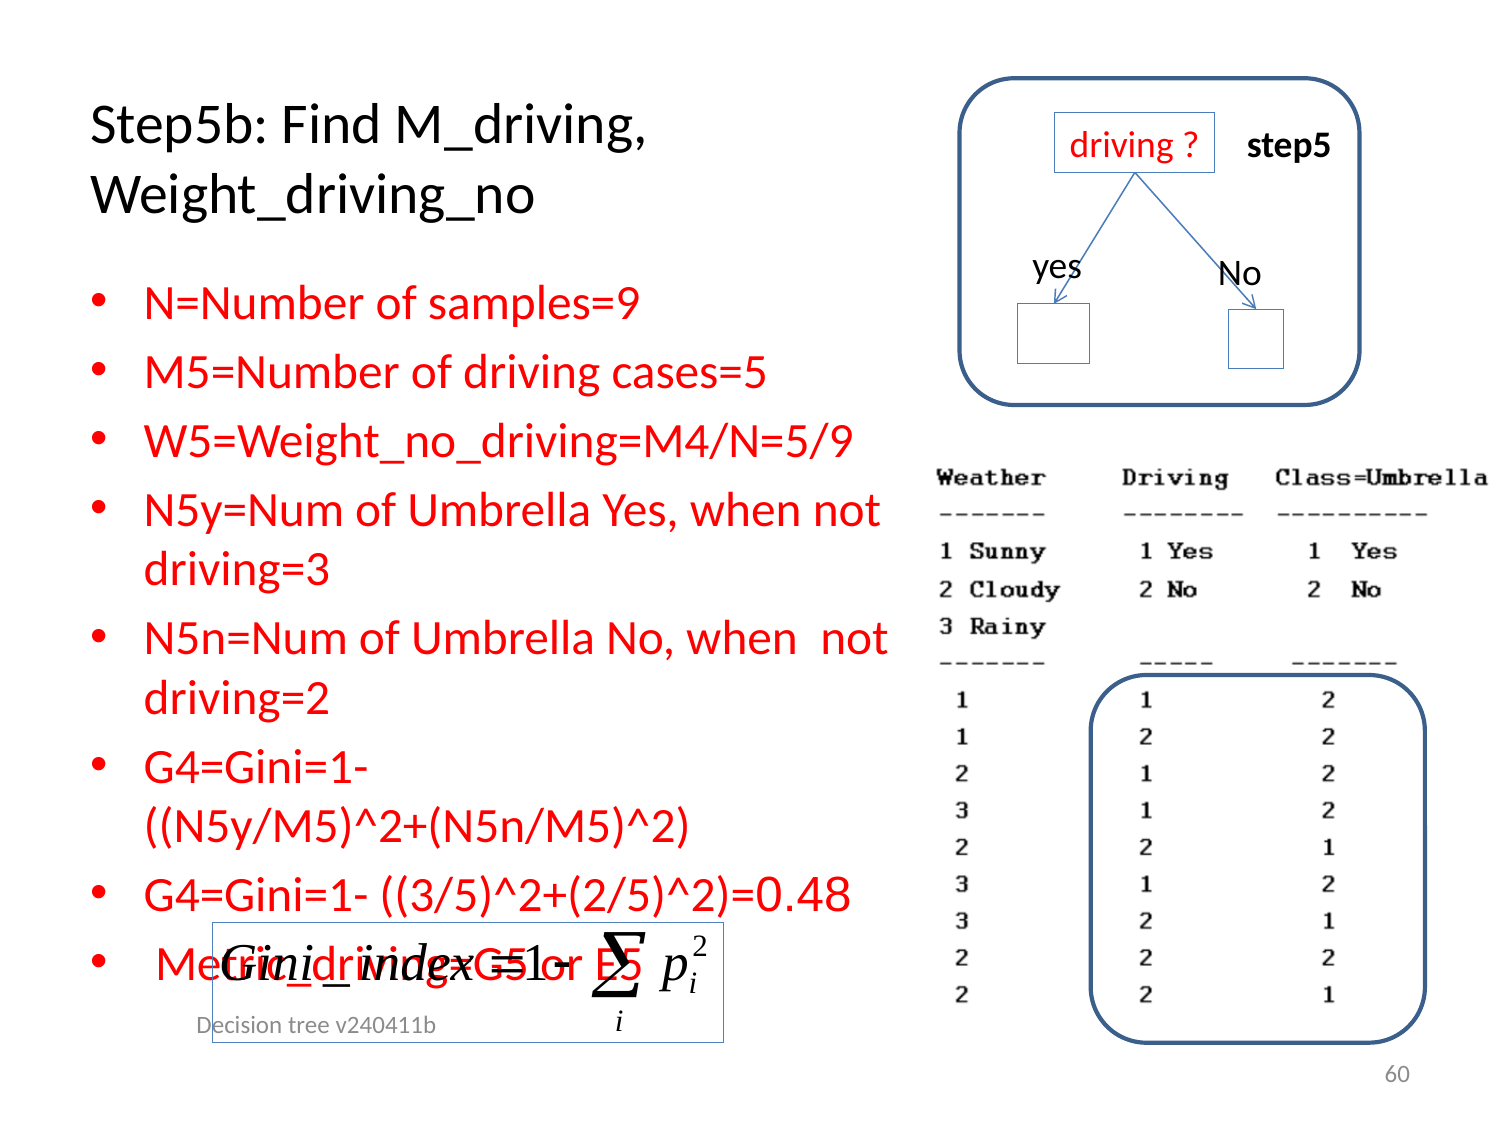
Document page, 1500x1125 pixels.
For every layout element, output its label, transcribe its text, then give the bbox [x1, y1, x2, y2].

slide_number 60 [1074, 1042, 1425, 1103]
list N=Number of samples=9 M5=Number of driving cases=5 W5=Weight_no_driving=M4/N=5/9 N5y=Num of Umbrella Yes, when not driving=3 N5n=Num of Umbrella No, when not driving=2 G4=Gini=1- ((N5y/M5)^2+(N5n/M5)^2) G4=Gini=1- ((3/5)^2+(2/5)^2)=0.48 Metric_driving=G5 or E5 [75, 262, 930, 1005]
text_box [957, 76, 1362, 408]
picture [929, 462, 1500, 1013]
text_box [212, 922, 724, 1043]
title Step5b: Find M_driving, Weight_driving_no [75, 78, 926, 233]
footer Decision tree v240411b [79, 993, 555, 1054]
text_box step5 [1232, 112, 1347, 173]
text_box [1099, 1021, 1416, 1045]
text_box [1053, 173, 1132, 305]
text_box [1134, 173, 1257, 310]
